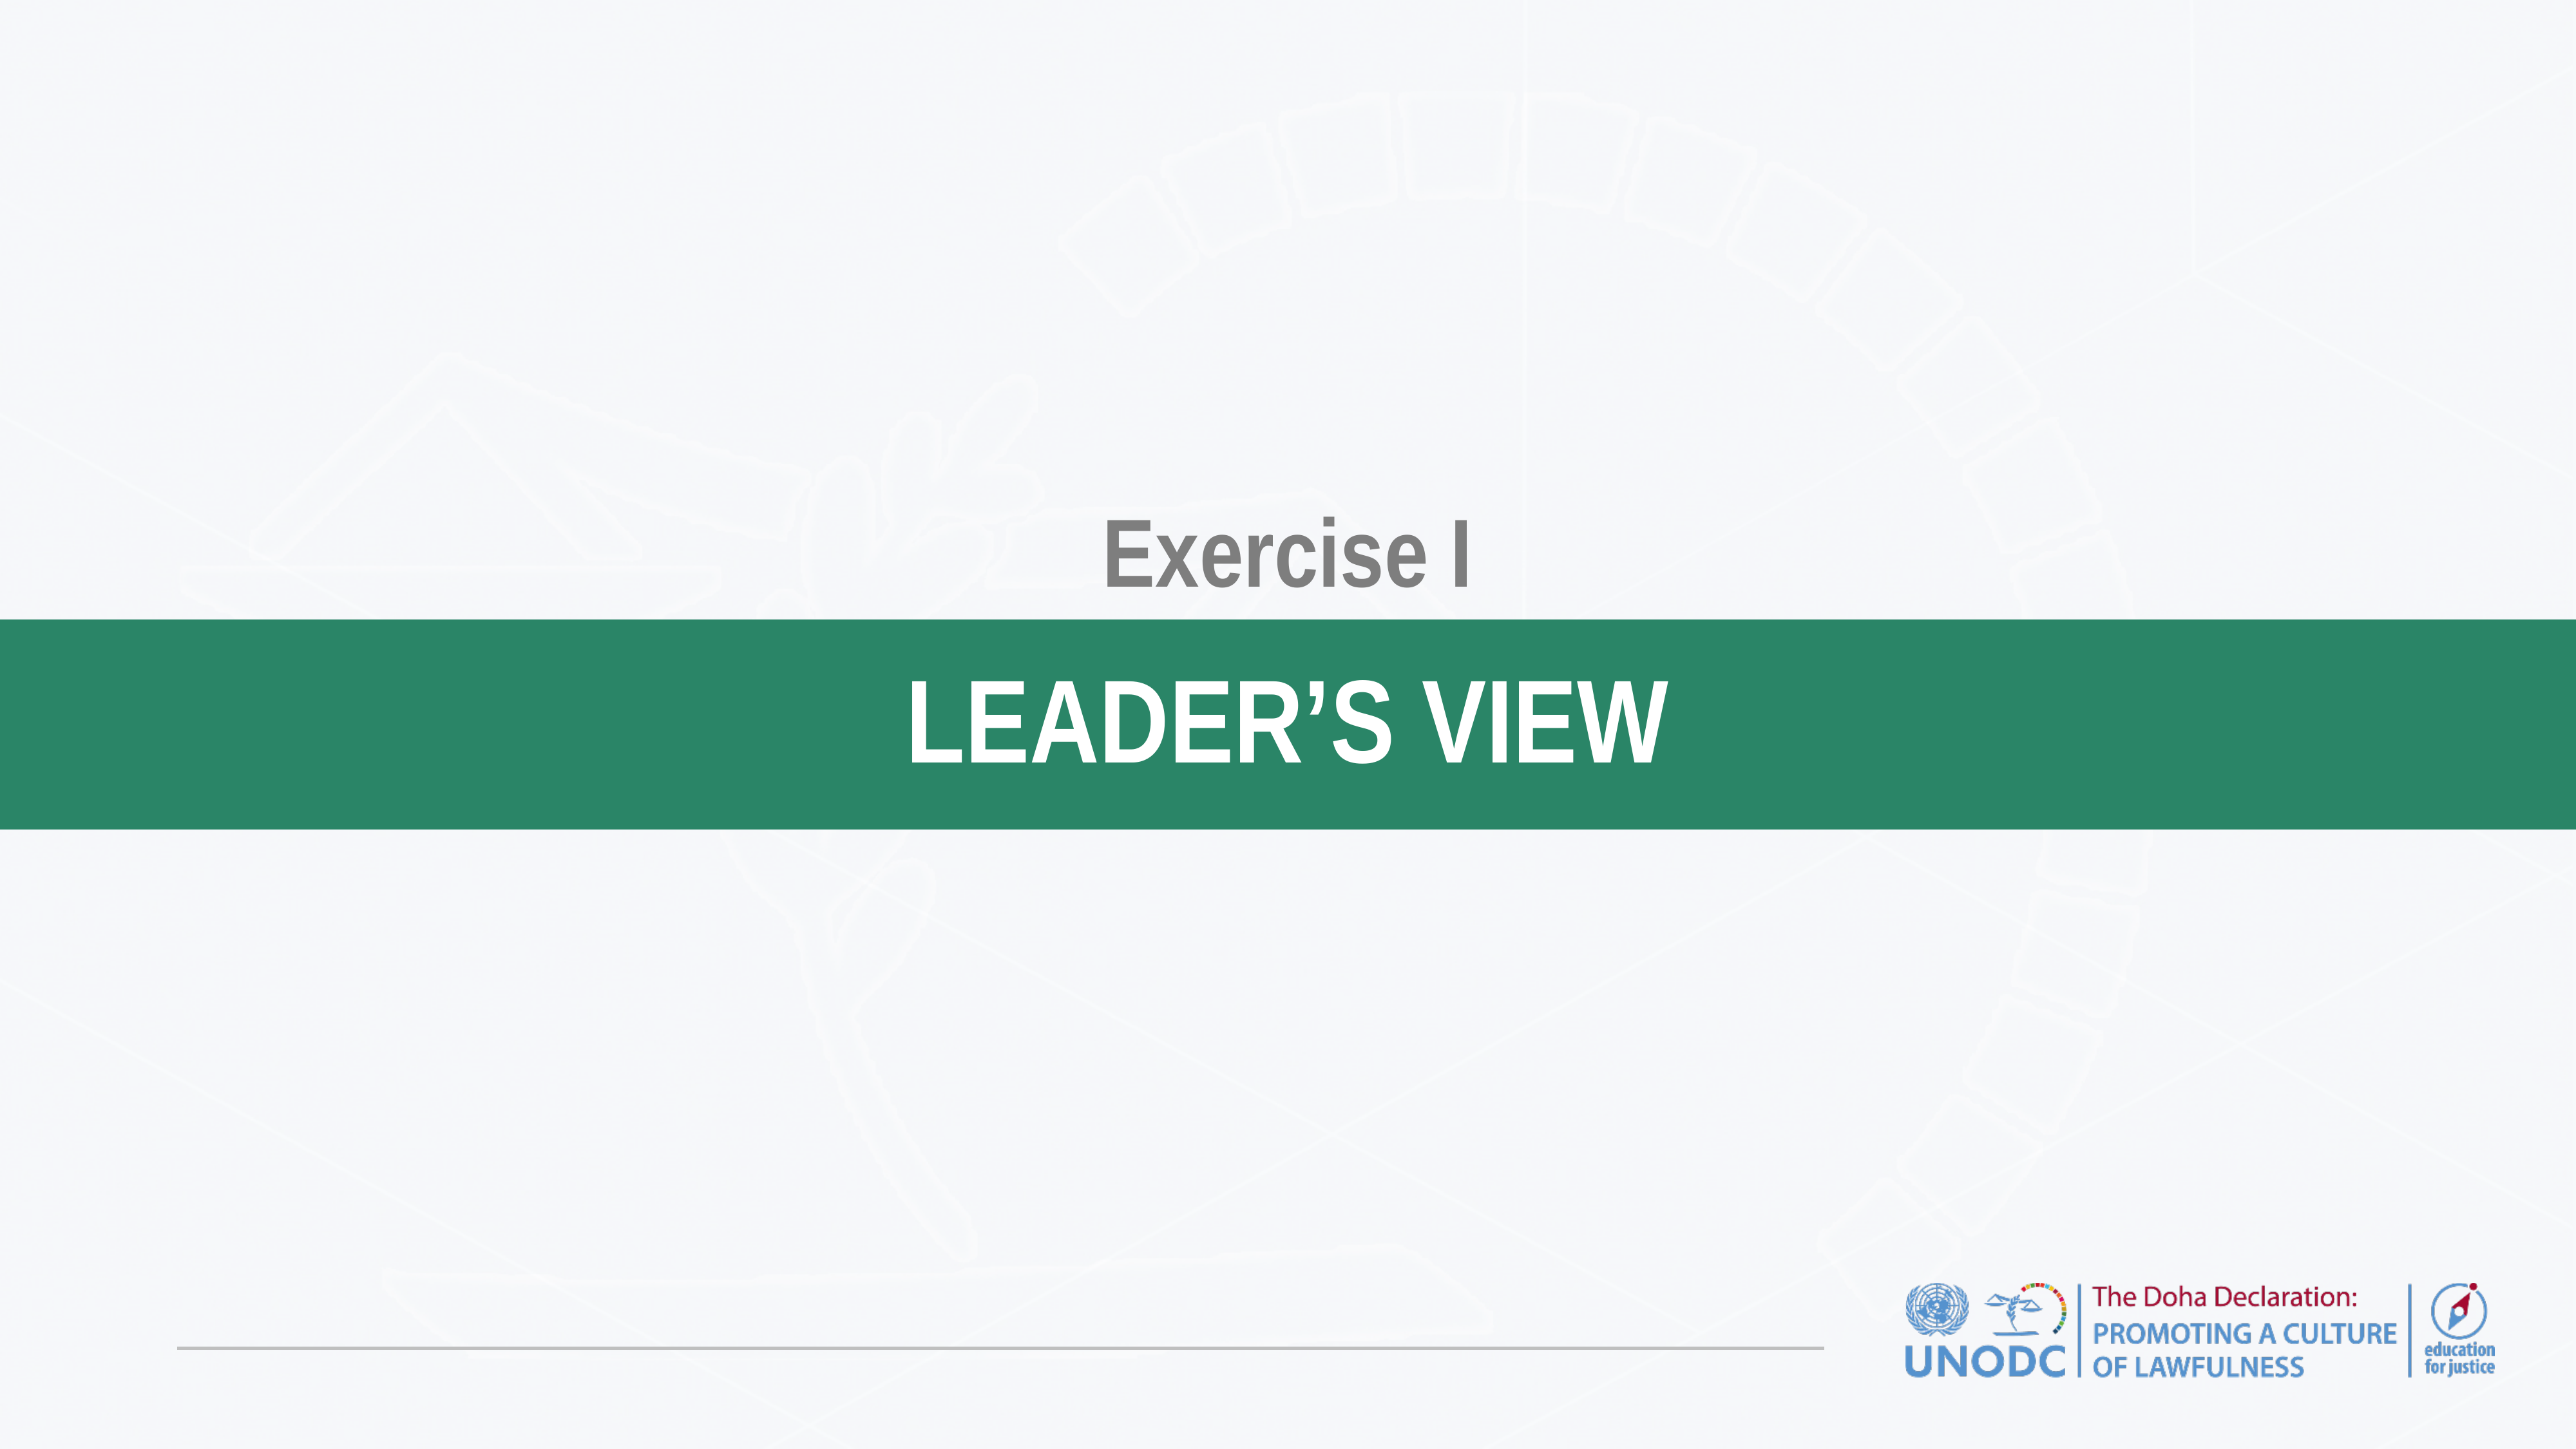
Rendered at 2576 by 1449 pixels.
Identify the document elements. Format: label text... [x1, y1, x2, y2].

title Exercise I [177, 492, 2399, 619]
text_box LEADER’S VIEW [0, 619, 2576, 830]
picture [1905, 1283, 2495, 1378]
